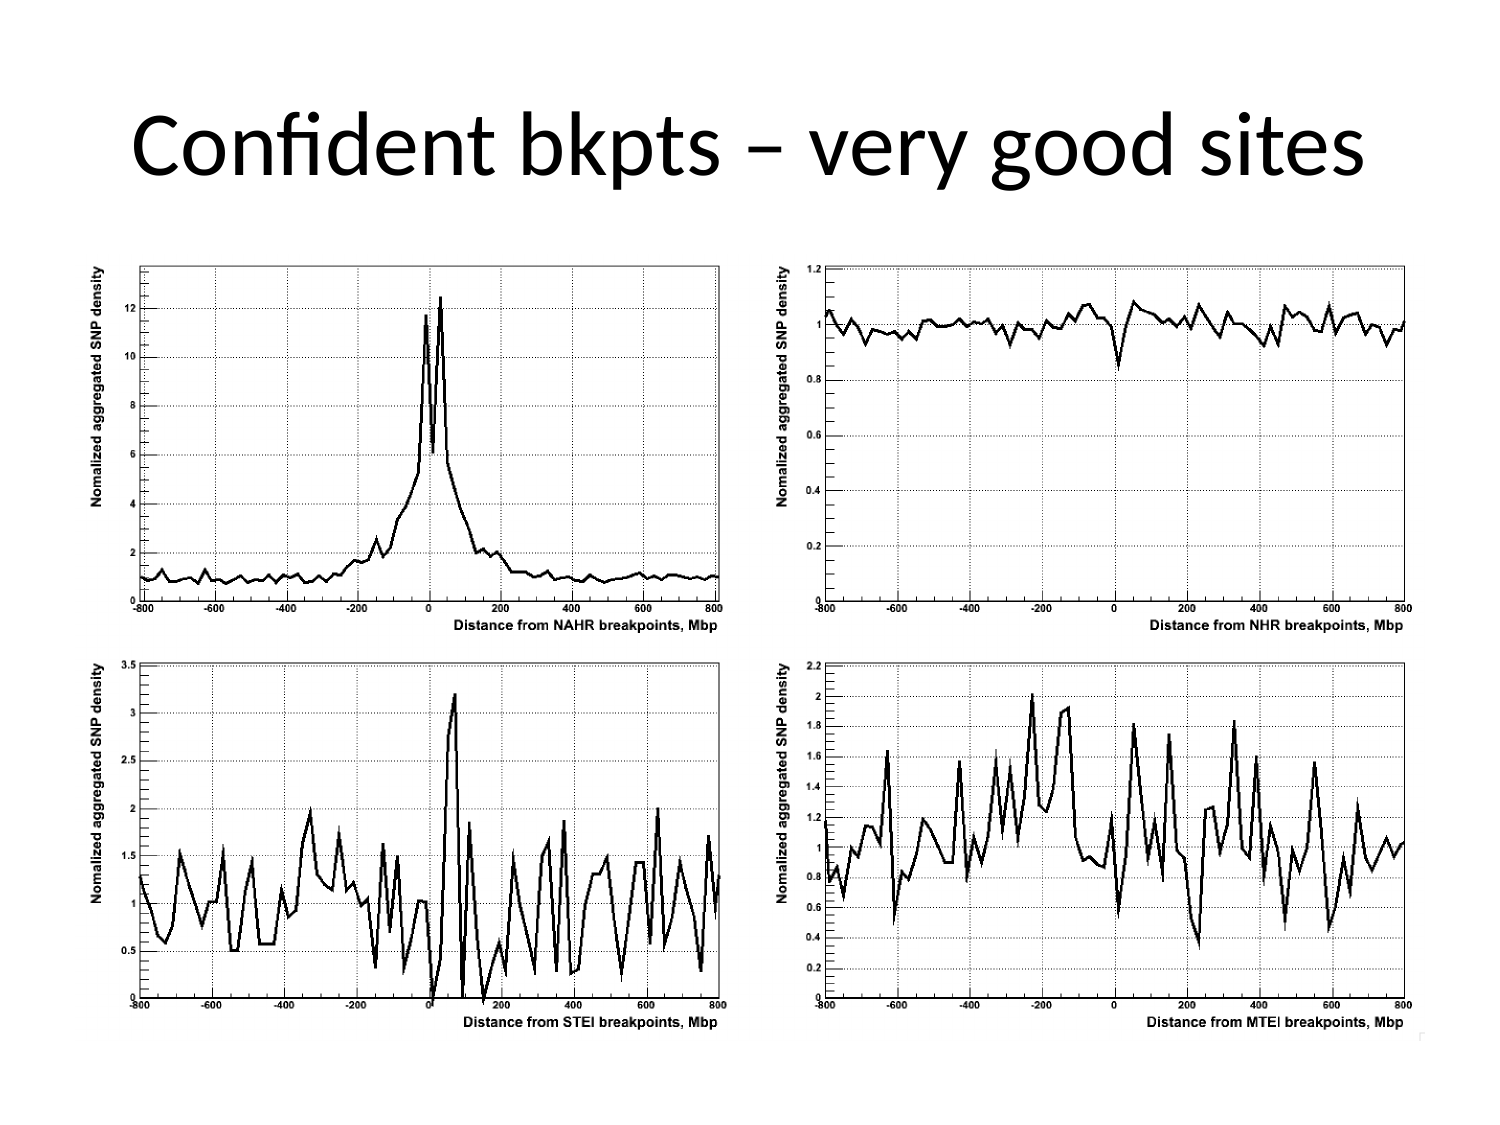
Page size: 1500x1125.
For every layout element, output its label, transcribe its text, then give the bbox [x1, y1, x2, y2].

title Confident bkpts – very good sites [75, 45, 1425, 233]
picture [74, 254, 1426, 1041]
